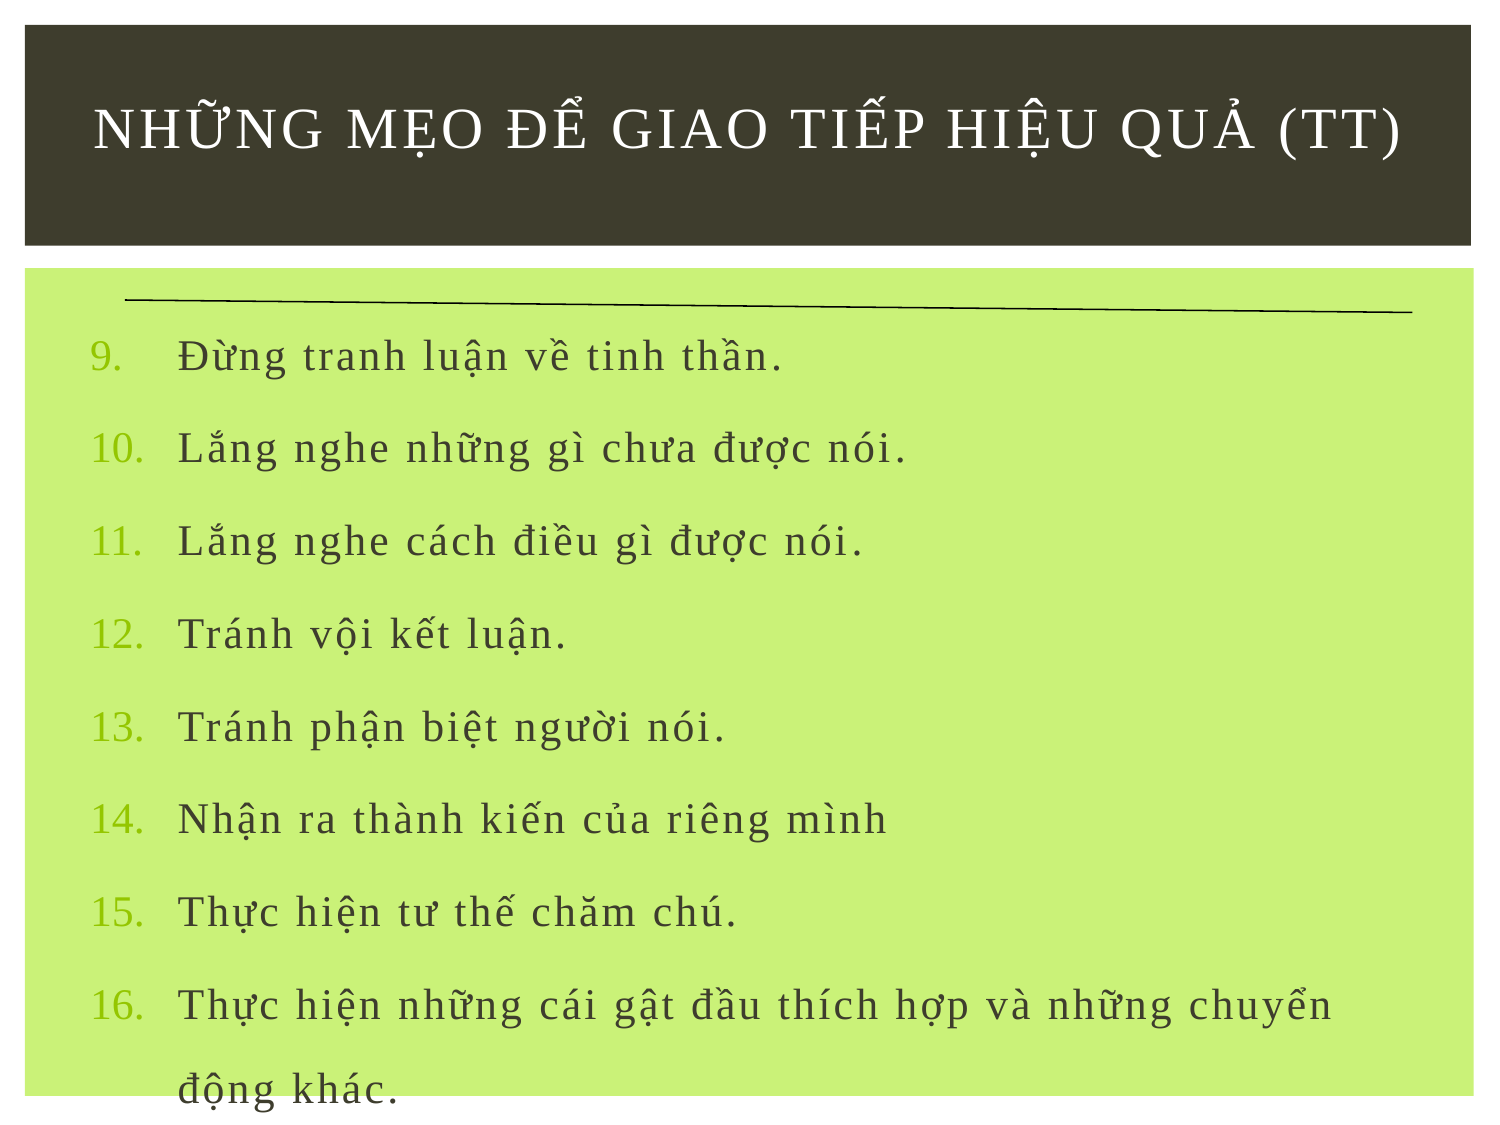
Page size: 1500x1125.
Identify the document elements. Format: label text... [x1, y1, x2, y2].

title Những mẹo để giao tiếp hiệu quả (tt) [0, 6, 1500, 244]
list Đừng tranh luận về tinh thần. Lắng nghe những gì chưa được nói. Lắng nghe cách điều gì được nói. Tránh vội kết luận. Tránh phận biệt người nói. Nhận ra thành kiến của riêng mình Thực hiện tư thế chăm chú. Thực hiện những cái gật đầu thích hợp và những chuyển động khác. [75, 287, 1425, 1119]
